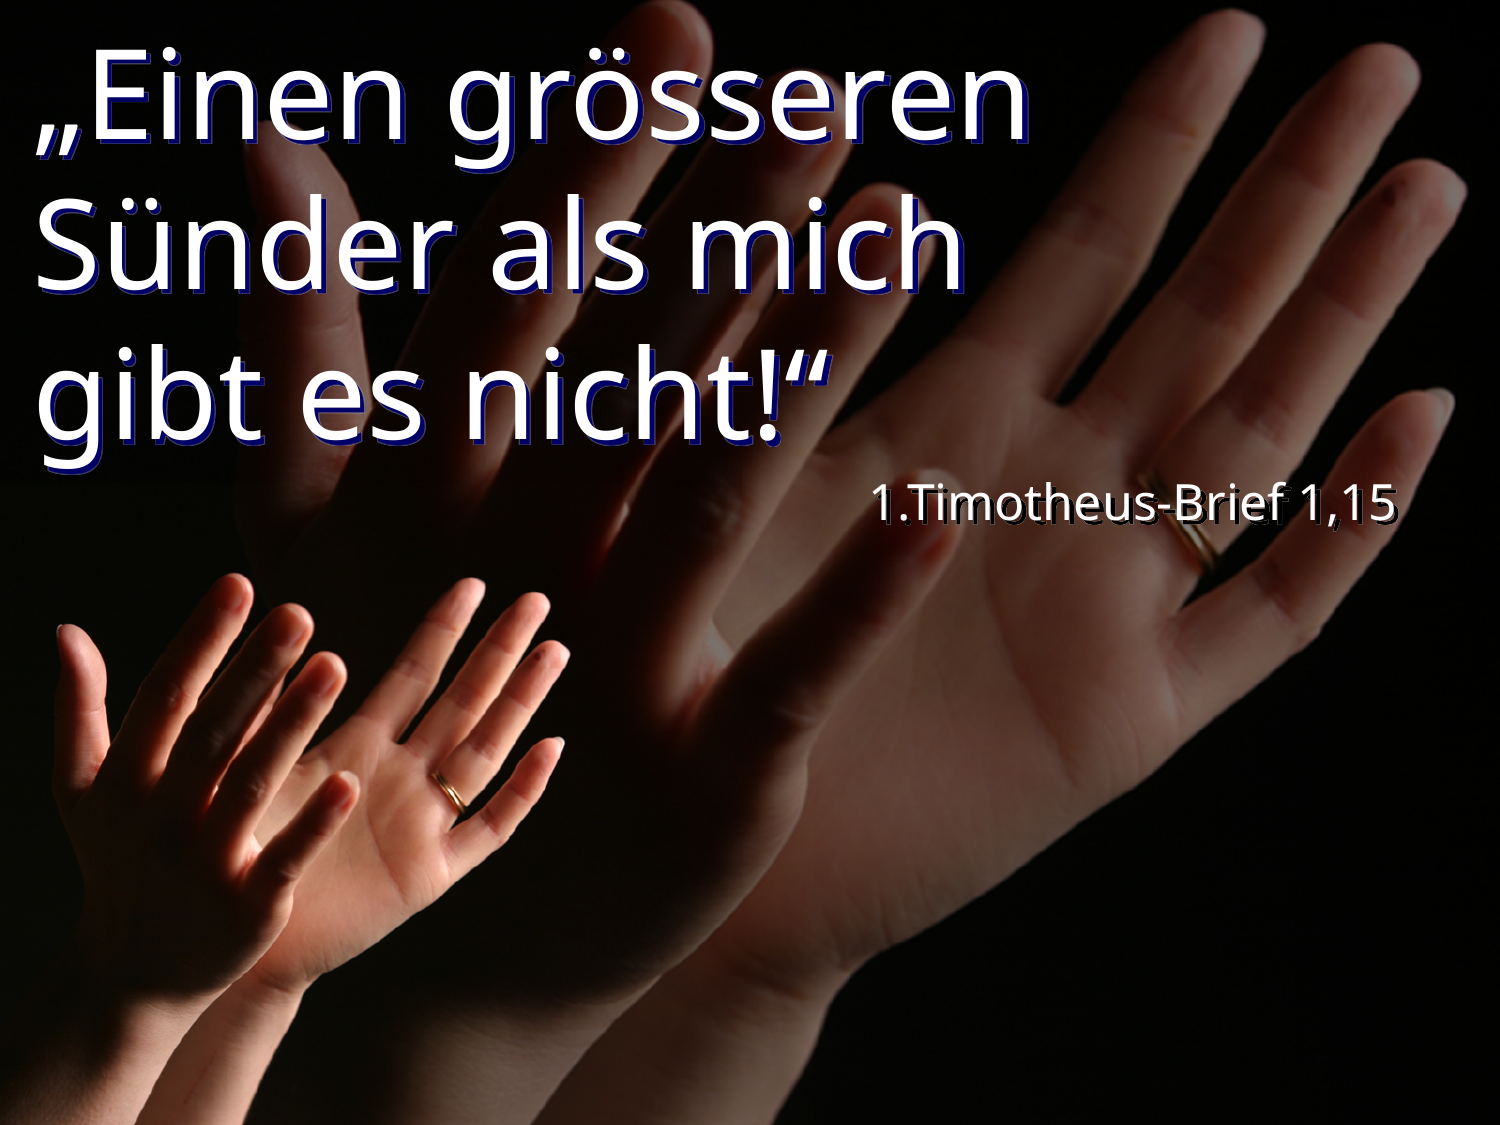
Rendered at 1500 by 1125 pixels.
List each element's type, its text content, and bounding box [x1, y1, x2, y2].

title „Einen grösseren Sünder als mich gibt es nicht!“ [17, 6, 1247, 473]
picture [0, 0, 1500, 1125]
text_box 1.Timotheus-Brief 1,15 [537, 463, 1412, 538]
